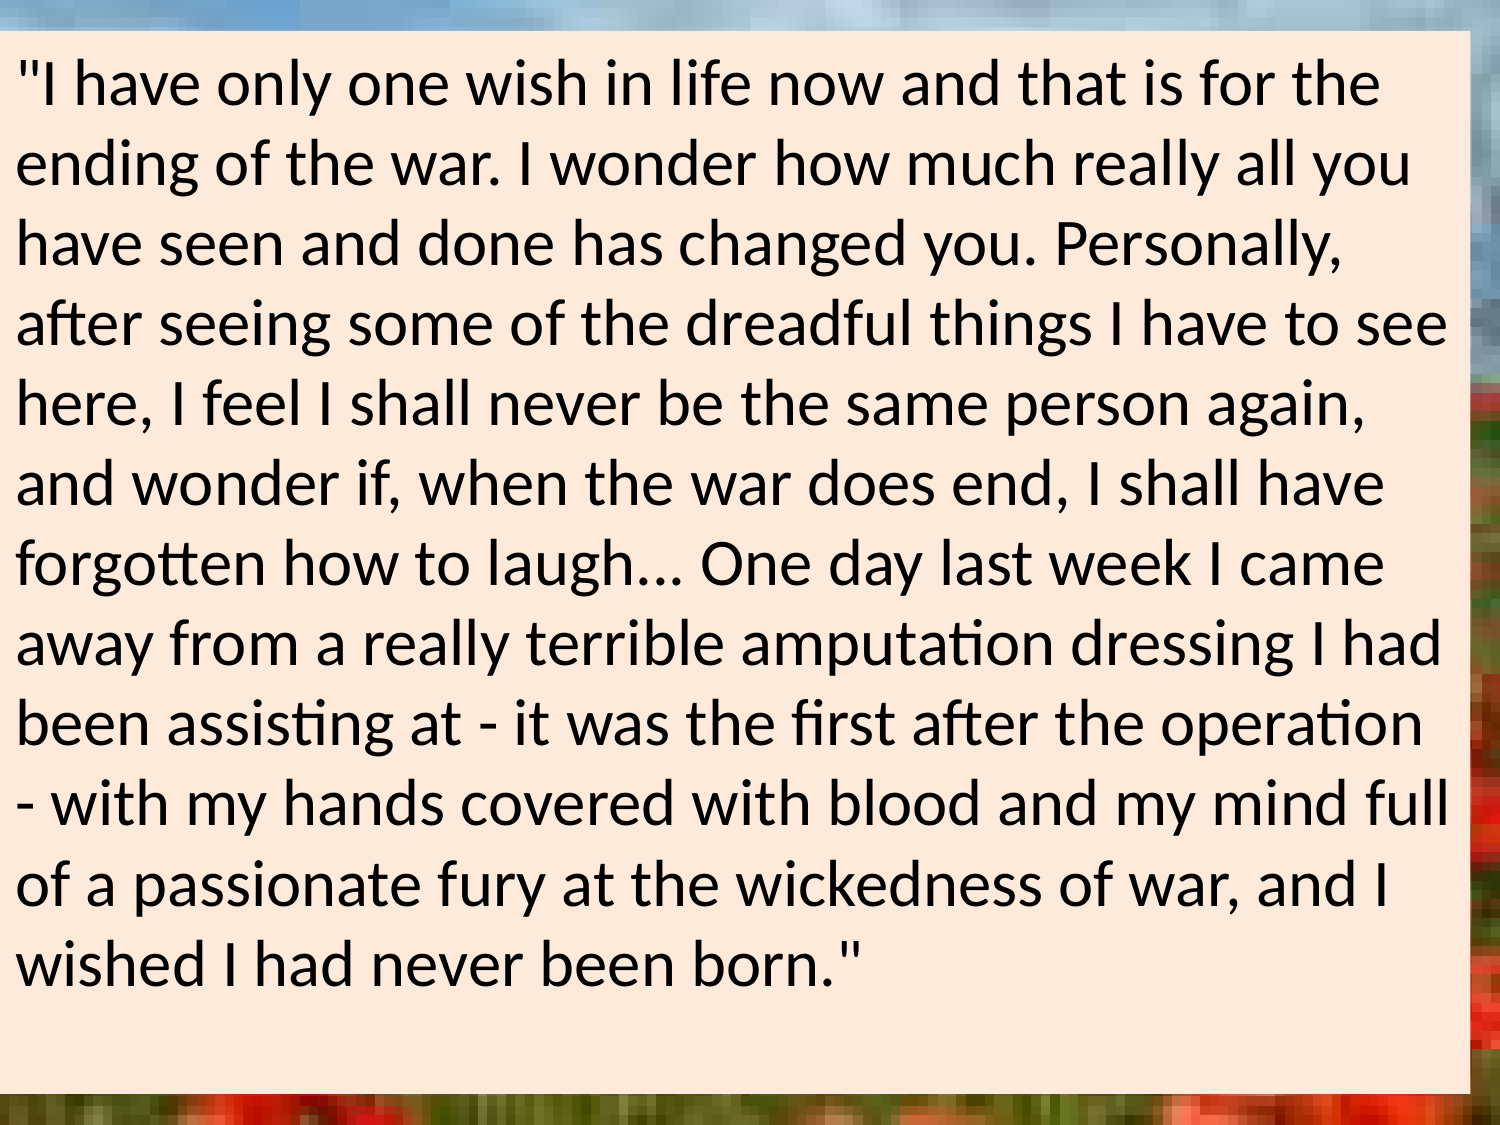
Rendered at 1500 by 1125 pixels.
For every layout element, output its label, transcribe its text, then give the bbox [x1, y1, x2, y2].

list "I have only one wish in life now and that is for the ending of the war. I wonder how much really all you have seen and done has changed you. Personally, after seeing some of the dreadful things I have to see here, I feel I shall never be the same person again, and wonder if, when the war does end, I shall have forgotten how to laugh... One day last week I came away from a really terrible amputation dressing I had been assisting at - it was the first after the operation - with my hands covered with blood and my mind full of a passionate fury at the wickedness of war, and I wished I had never been born." [0, 30, 1471, 1094]
picture [0, 0, 1500, 1125]
